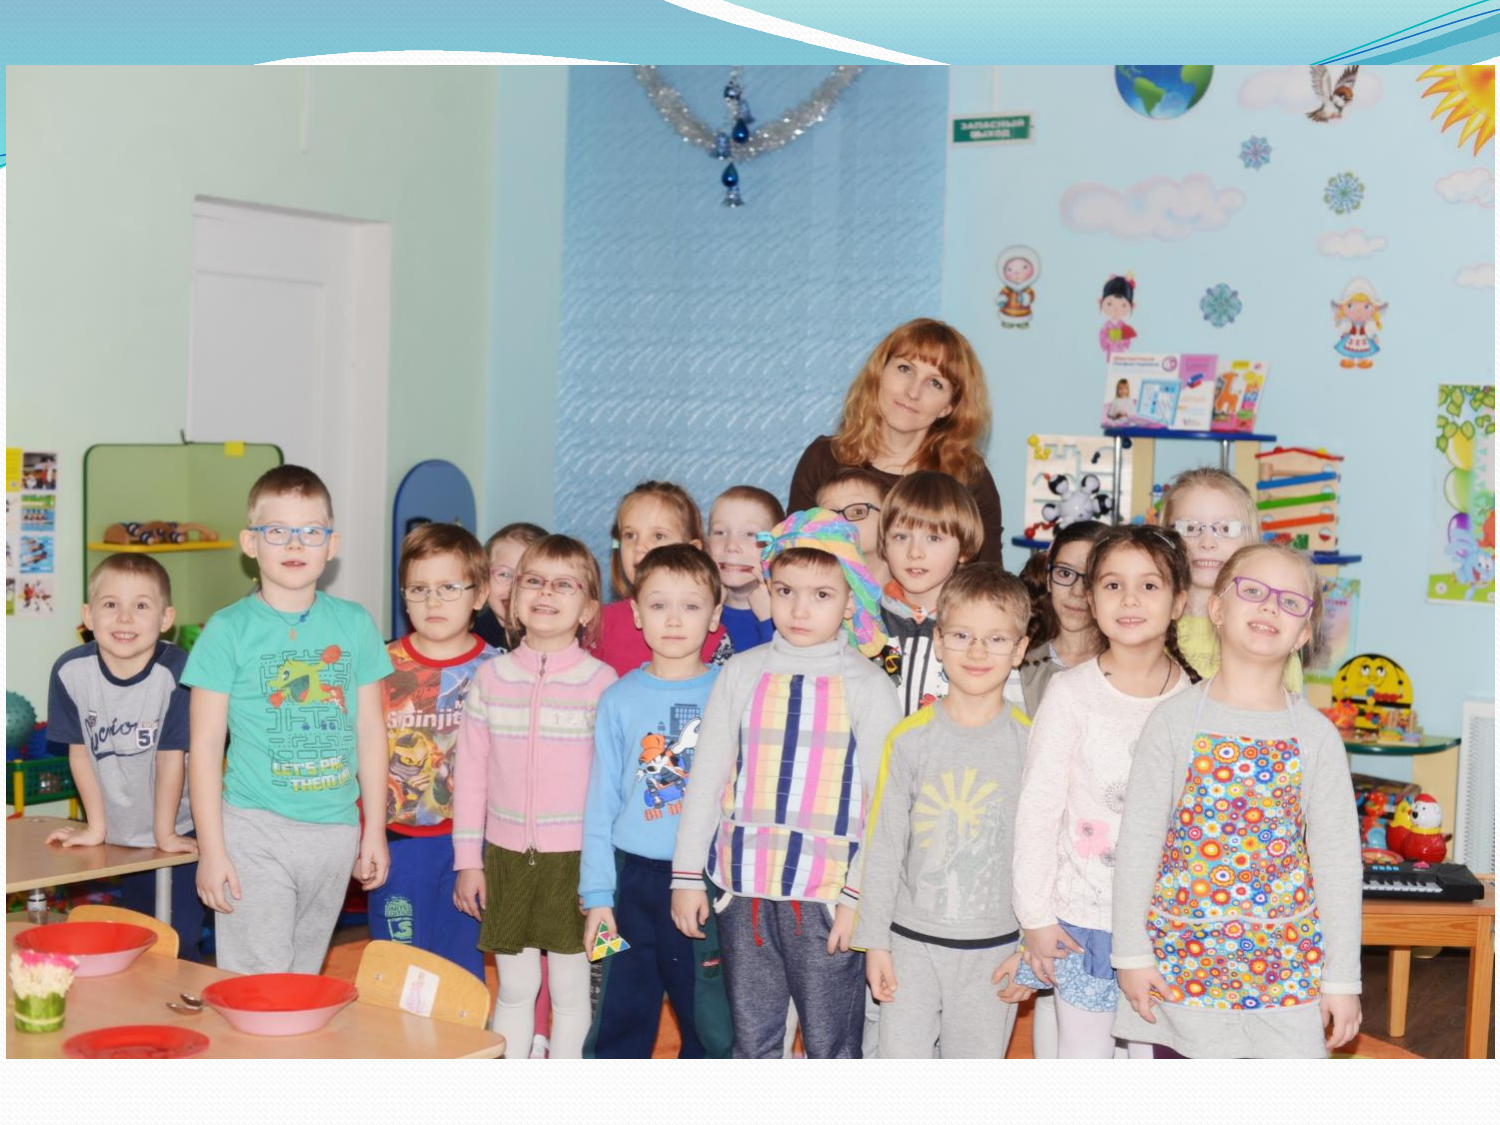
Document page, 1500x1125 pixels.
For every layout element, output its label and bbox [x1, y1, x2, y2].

list [6, 65, 1495, 1059]
